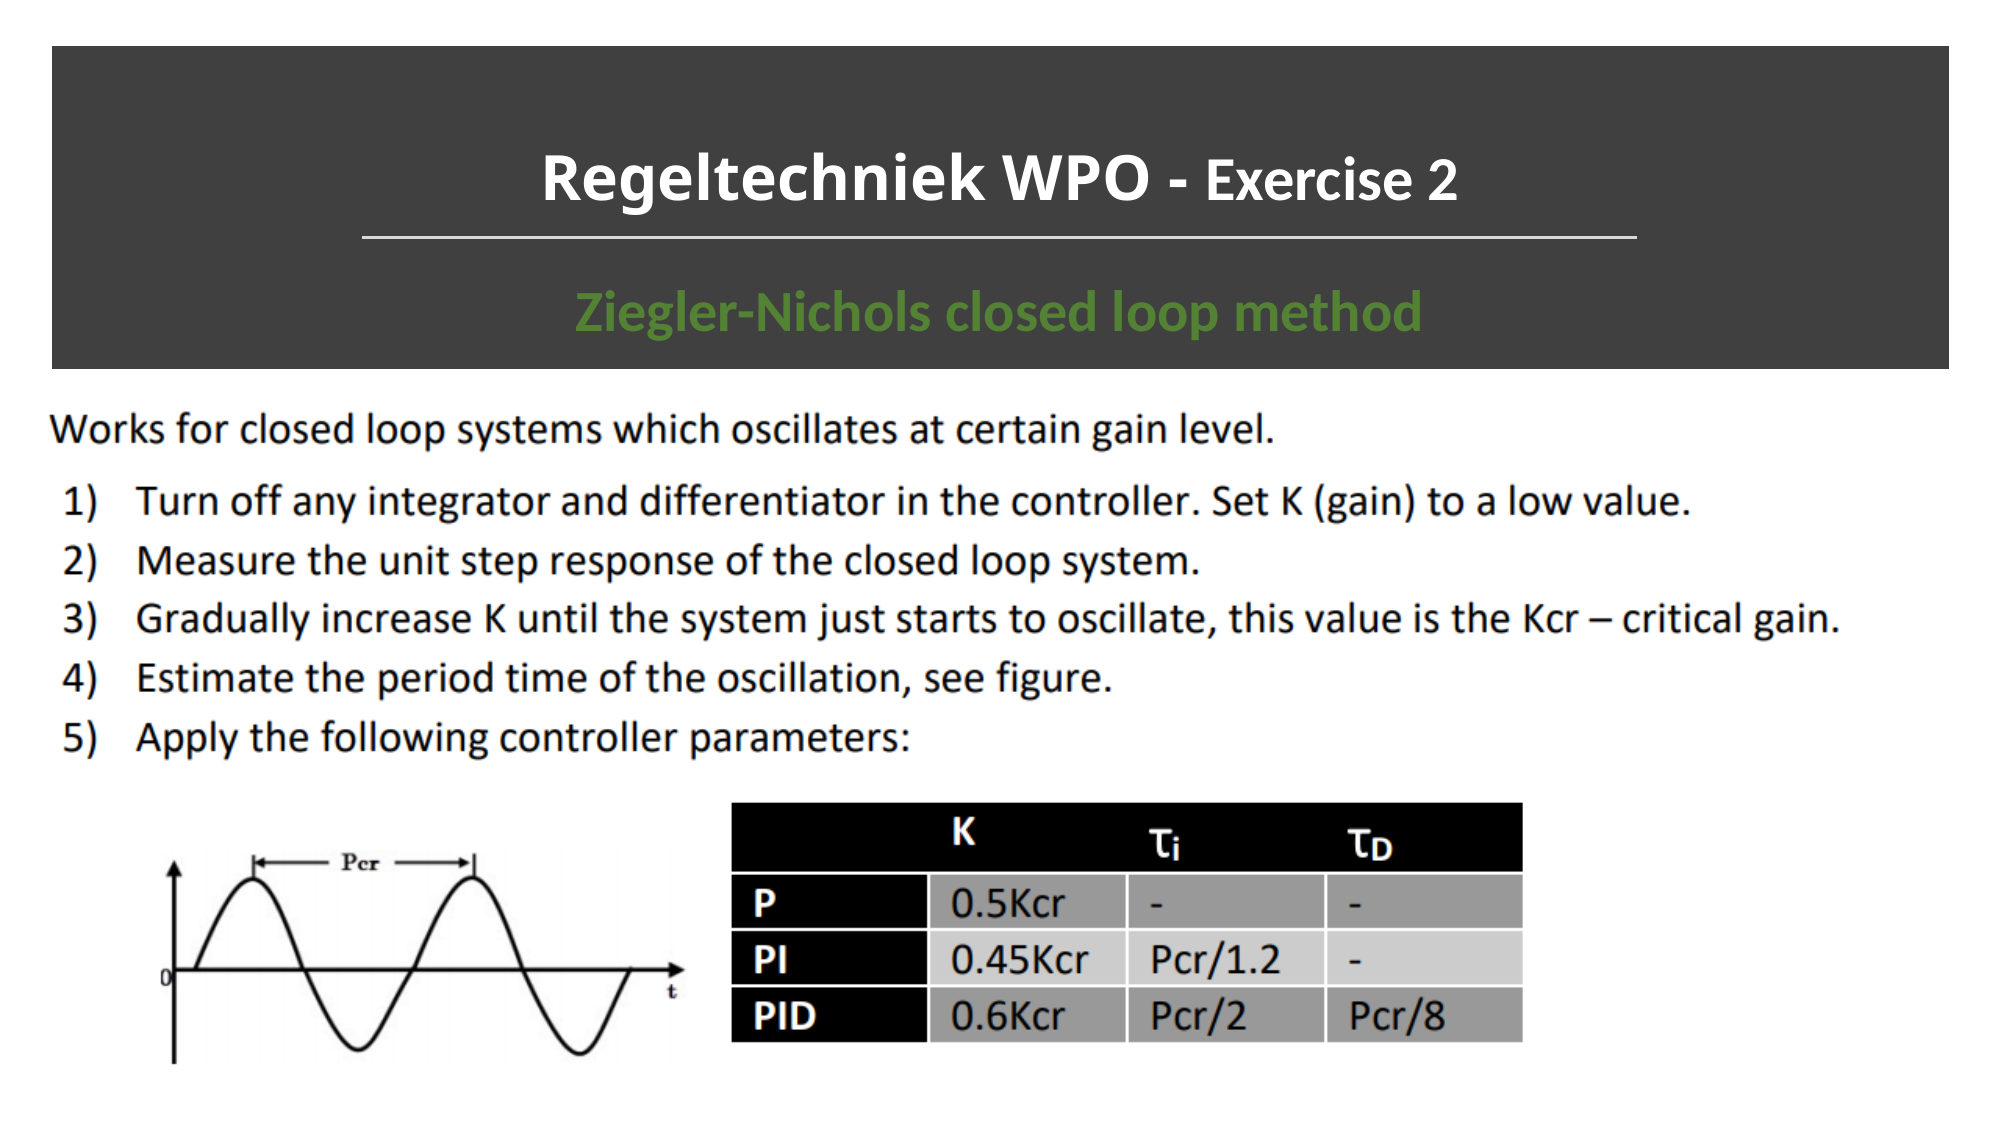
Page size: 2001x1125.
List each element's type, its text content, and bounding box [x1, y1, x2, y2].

text_box [61, 55, 1939, 360]
text_box Regeltechniek WPO - Exercise 2 [86, 68, 1914, 198]
picture [30, 401, 1856, 1069]
text_box Ziegler-Nichols closed loop method [86, 198, 1914, 352]
